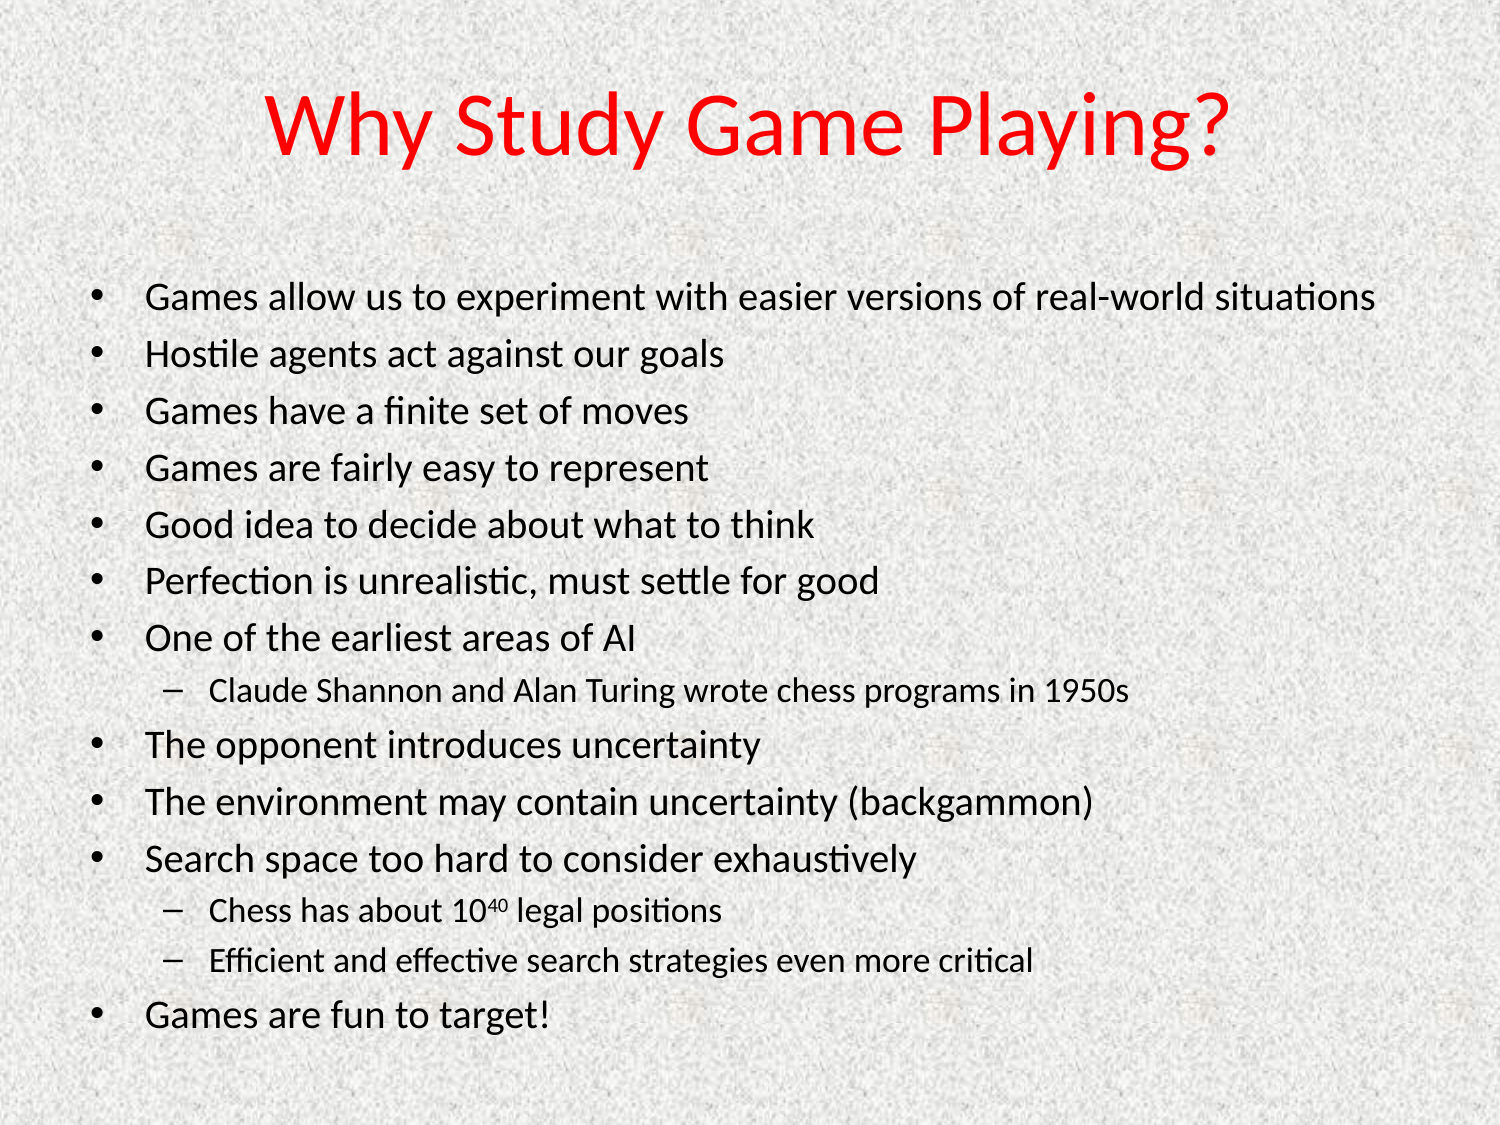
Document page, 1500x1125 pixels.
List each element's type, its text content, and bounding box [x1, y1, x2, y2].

list Games allow us to experiment with easier versions of real-world situations Hostile agents act against our goals Games have a finite set of moves Games are fairly easy to represent Good idea to decide about what to think Perfection is unrealistic, must settle for good One of the earliest areas of AI Claude Shannon and Alan Turing wrote chess programs in 1950s The opponent introduces uncertainty The environment may contain uncertainty (backgammon) Search space too hard to consider exhaustively Chess has about 1040 legal positions Efficient and effective search strategies even more critical Games are fun to target! [75, 262, 1425, 1050]
title Why Study Game Playing? [75, 24, 1425, 213]
picture [0, 0, 1500, 1125]
